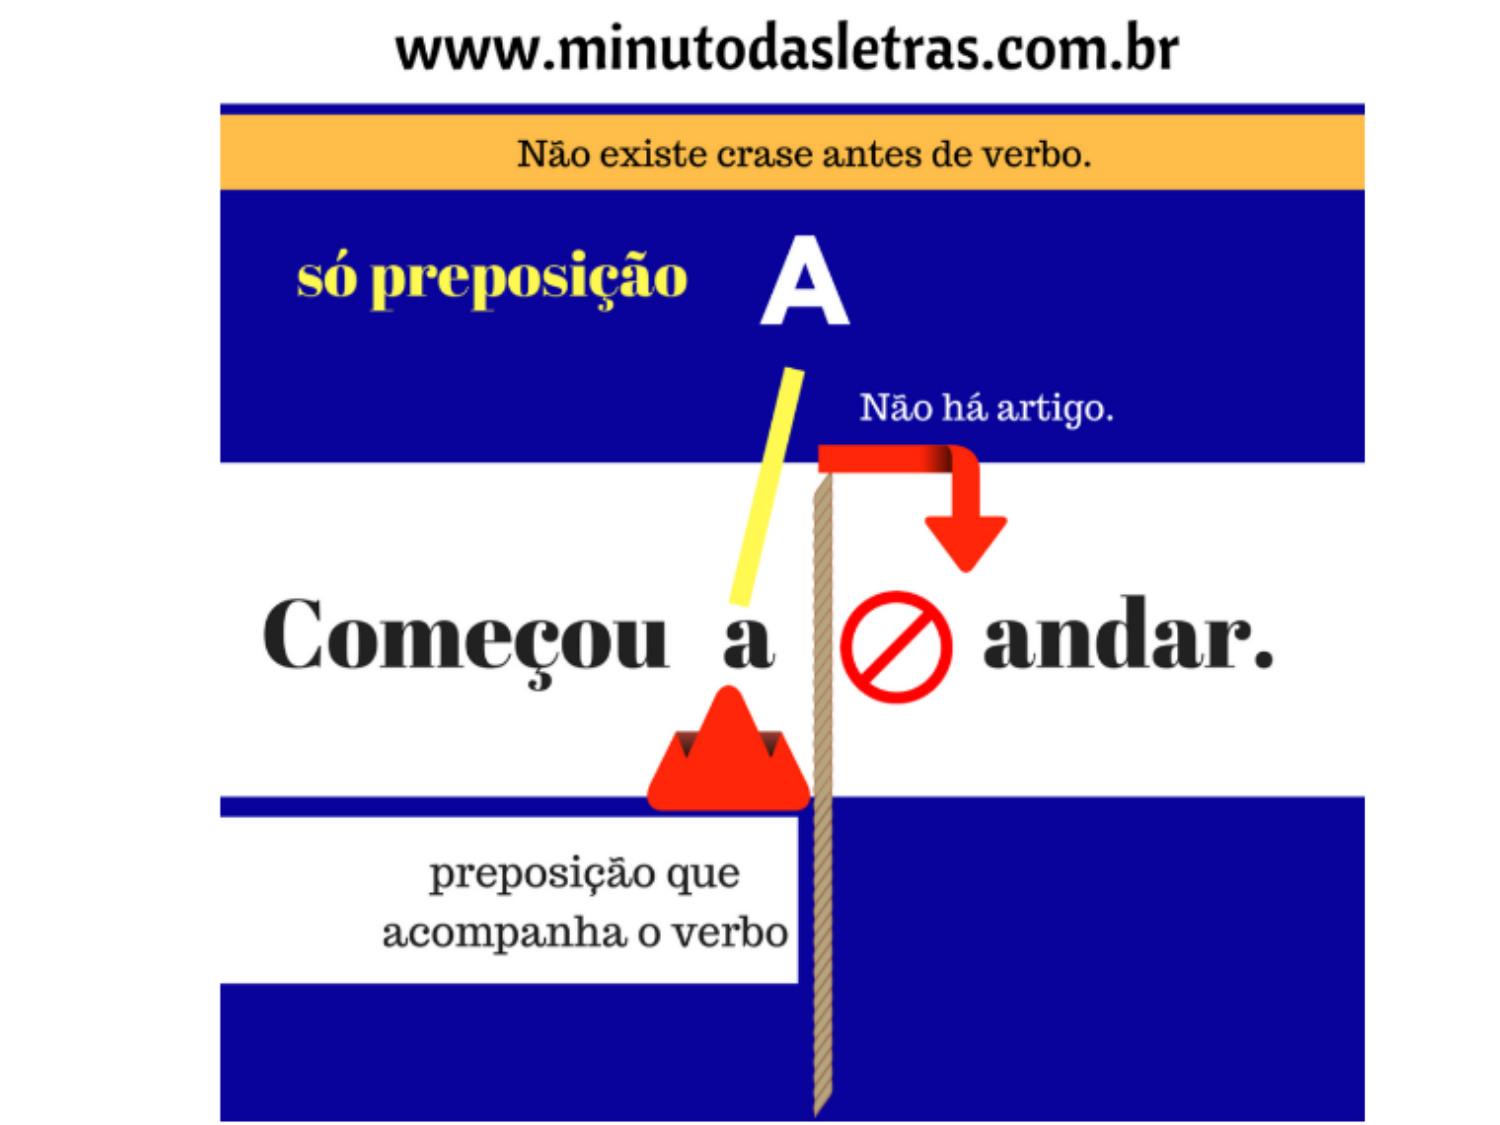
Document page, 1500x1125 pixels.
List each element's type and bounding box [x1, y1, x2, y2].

picture [210, 0, 1366, 1125]
